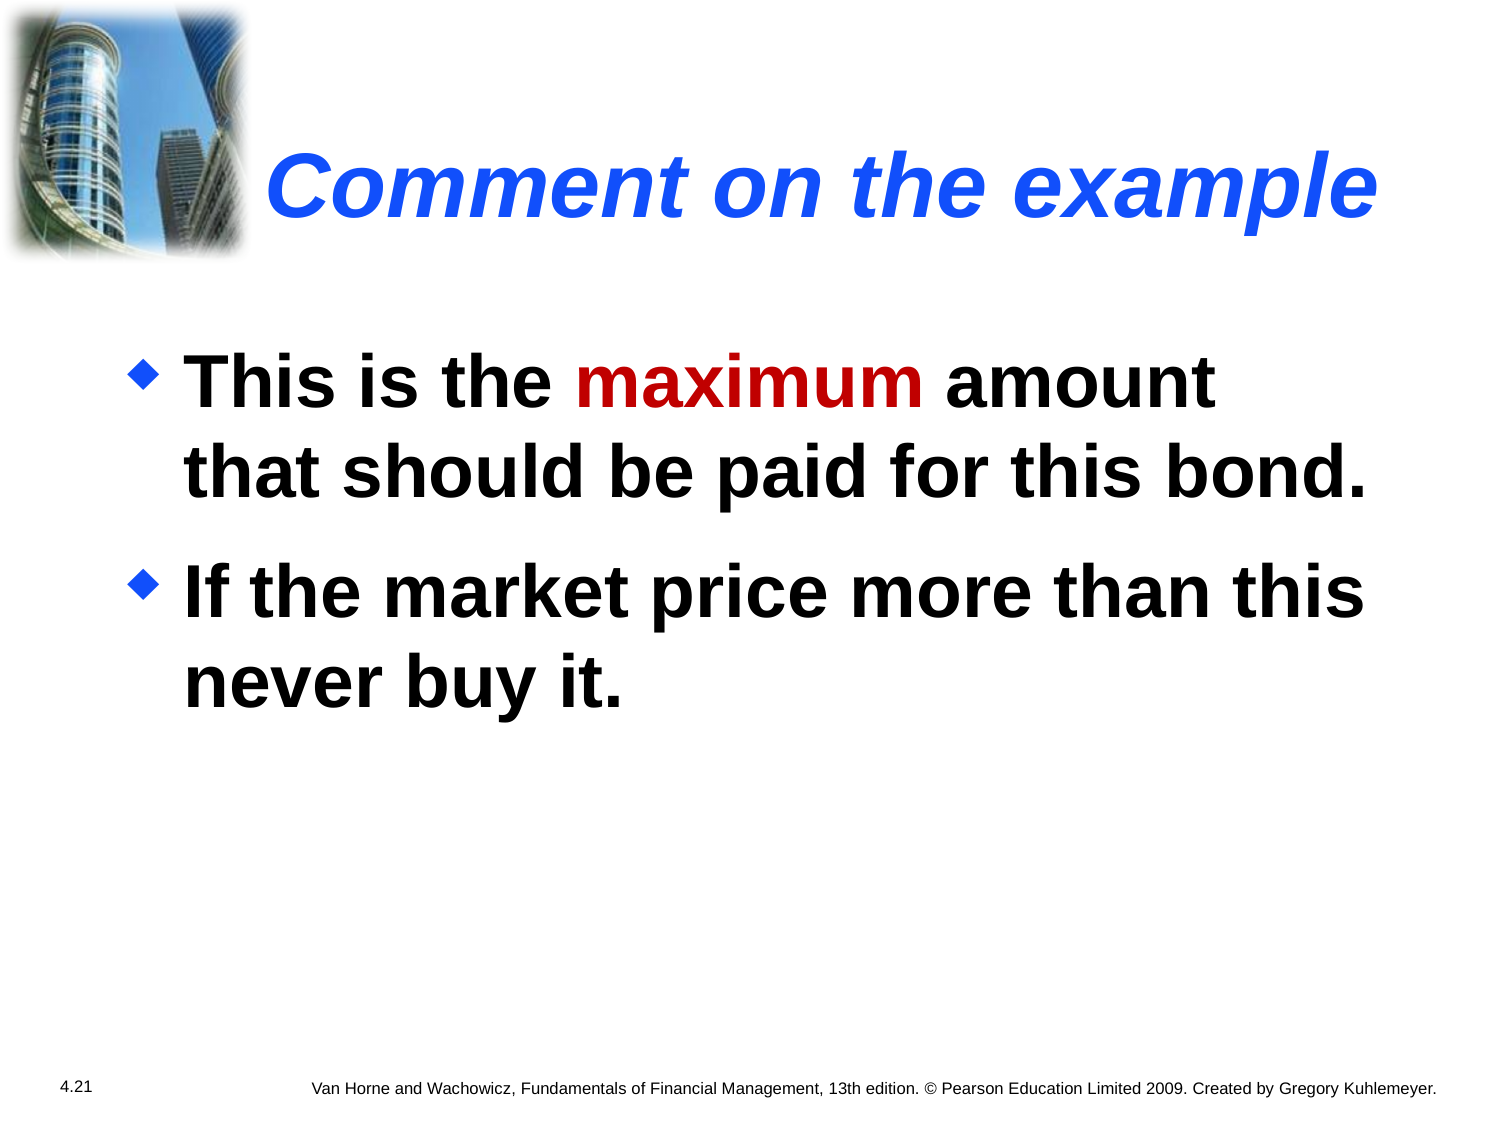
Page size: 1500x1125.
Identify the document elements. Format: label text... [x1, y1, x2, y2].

title Comment on the example [249, 117, 1426, 245]
picture [30, 29, 224, 235]
list This is the maximum amount that should be paid for this bond. If the market price more than this never buy it. [111, 324, 1388, 1001]
